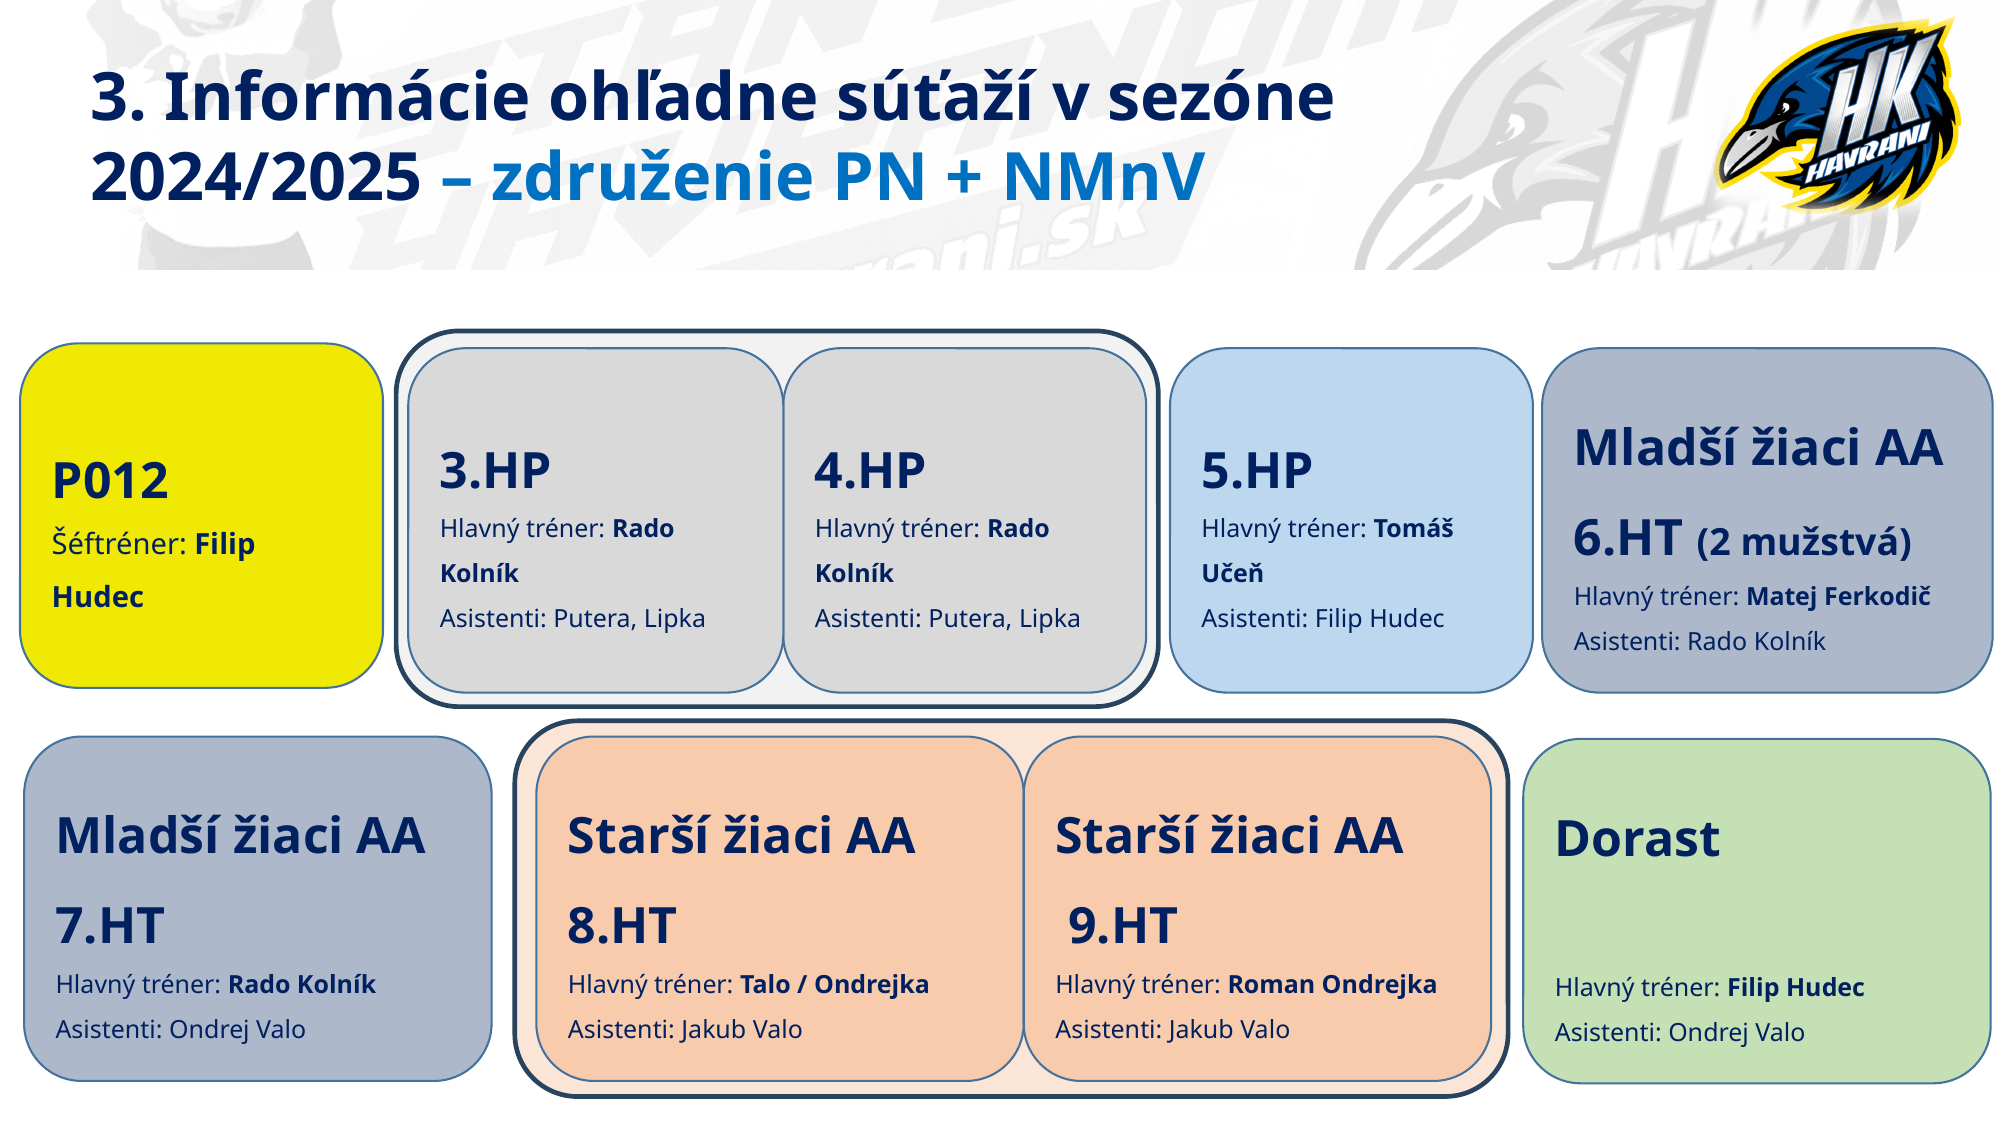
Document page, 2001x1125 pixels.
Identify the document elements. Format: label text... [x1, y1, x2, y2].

text_box 3.HP Hlavný tréner: Rado Kolník Asistenti: Putera, Lipka [407, 347, 785, 694]
text_box [395, 329, 1160, 708]
text_box Mladší žiaci AA 7.HT Hlavný tréner: Rado Kolník Asistenti: Ondrej Valo [23, 735, 493, 1082]
text_box 5.HP Hlavný tréner: Tomáš Učeň Asistenti: Filip Hudec [1168, 347, 1534, 694]
text_box Starší žiaci AA 9.HT Hlavný tréner: Roman Ondrejka Asistenti: Jakub Valo [1022, 735, 1493, 1082]
text_box Starší žiaci AA 8.HT Hlavný tréner: Talo / Ondrejka Asistenti: Jakub Valo [535, 735, 1024, 1082]
text_box 4.HP Hlavný tréner: Rado Kolník Asistenti: Putera, Lipka [783, 347, 1148, 694]
text_box [513, 719, 1510, 1098]
text_box Mladší žiaci AA 6.HT (2 mužstvá) Hlavný tréner: Matej Ferkodič Asistenti: Rado Kolník [1541, 347, 1994, 694]
text_box Dorast Hlavný tréner: Filip Hudec Asistenti: Ondrej Valo [1522, 737, 1992, 1085]
picture [0, 0, 2000, 270]
text_box P012 Šéftréner: Filip Hudec [18, 342, 385, 689]
